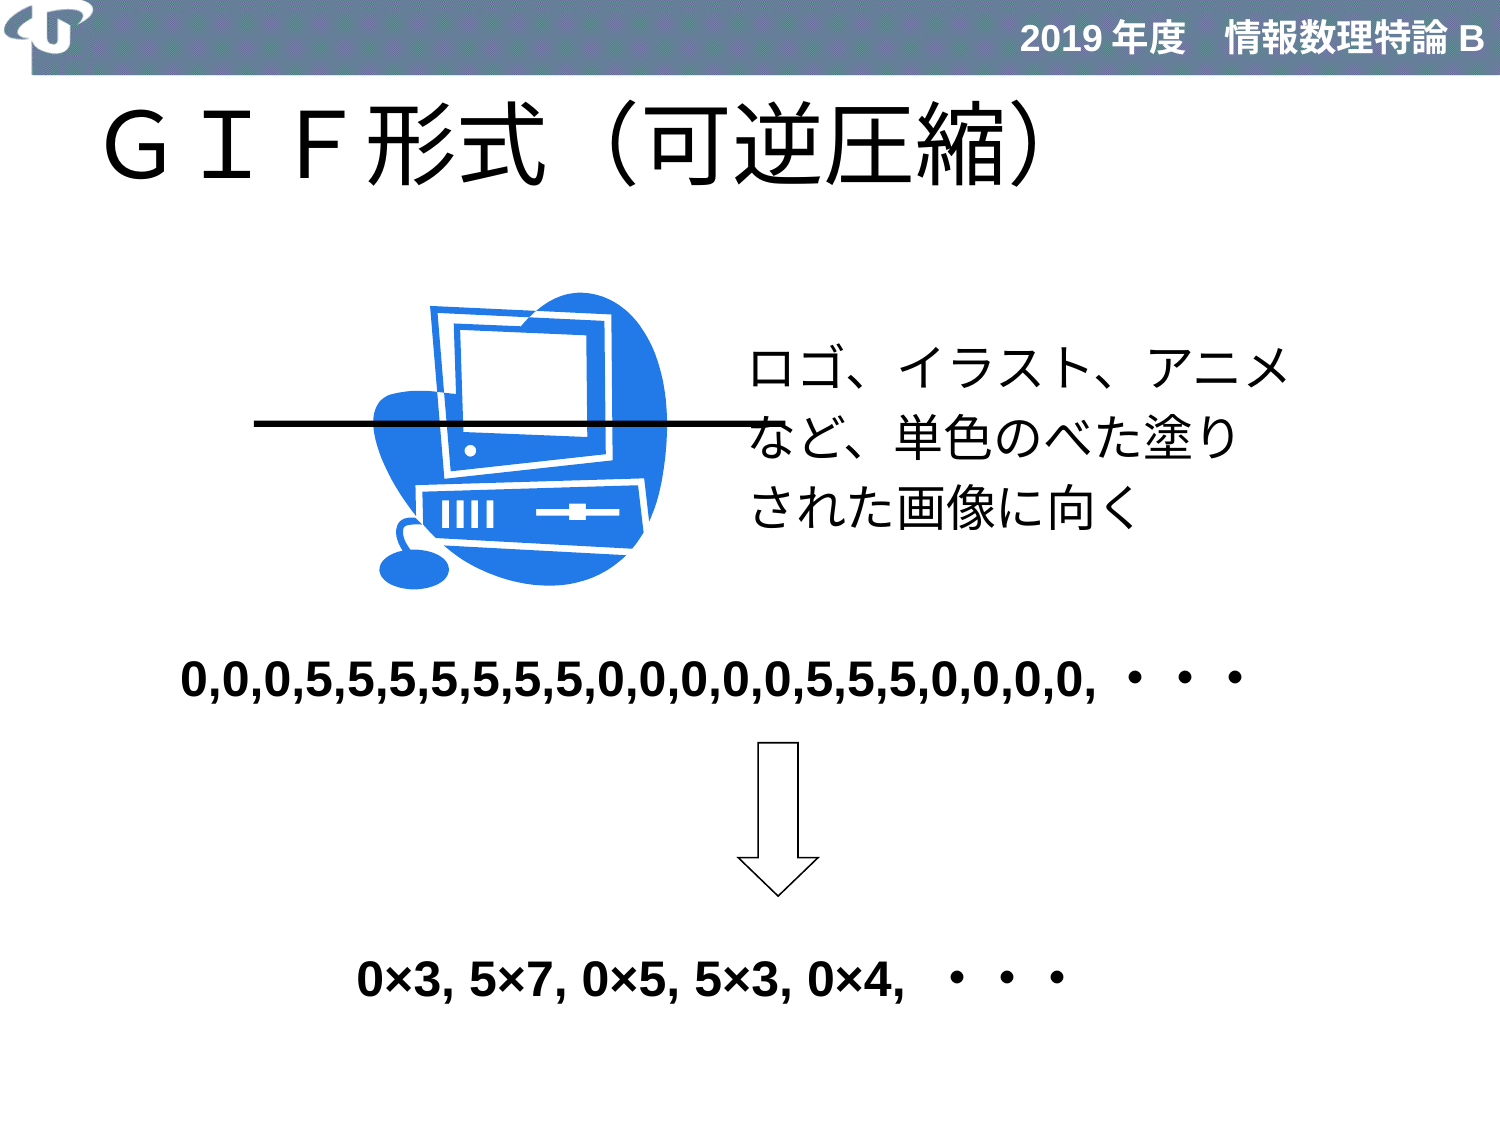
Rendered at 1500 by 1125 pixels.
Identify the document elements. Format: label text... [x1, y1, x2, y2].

title ＧＩＦ形式（可逆圧縮） [75, 75, 1425, 208]
text_box [738, 742, 818, 897]
text_box ロゴ、イラスト、アニメ など、単色のべた塗り された画像に向く [731, 329, 1421, 545]
text_box 0,0,0,5,5,5,5,5,5,5,0,0,0,0,0,5,5,5,0,0,0,0,・・・ [165, 639, 1388, 715]
text_box 0×3, 5×7, 0×5, 5×3, 0×4, ・・・ [341, 939, 1210, 1014]
picture [0, 0, 1500, 1125]
